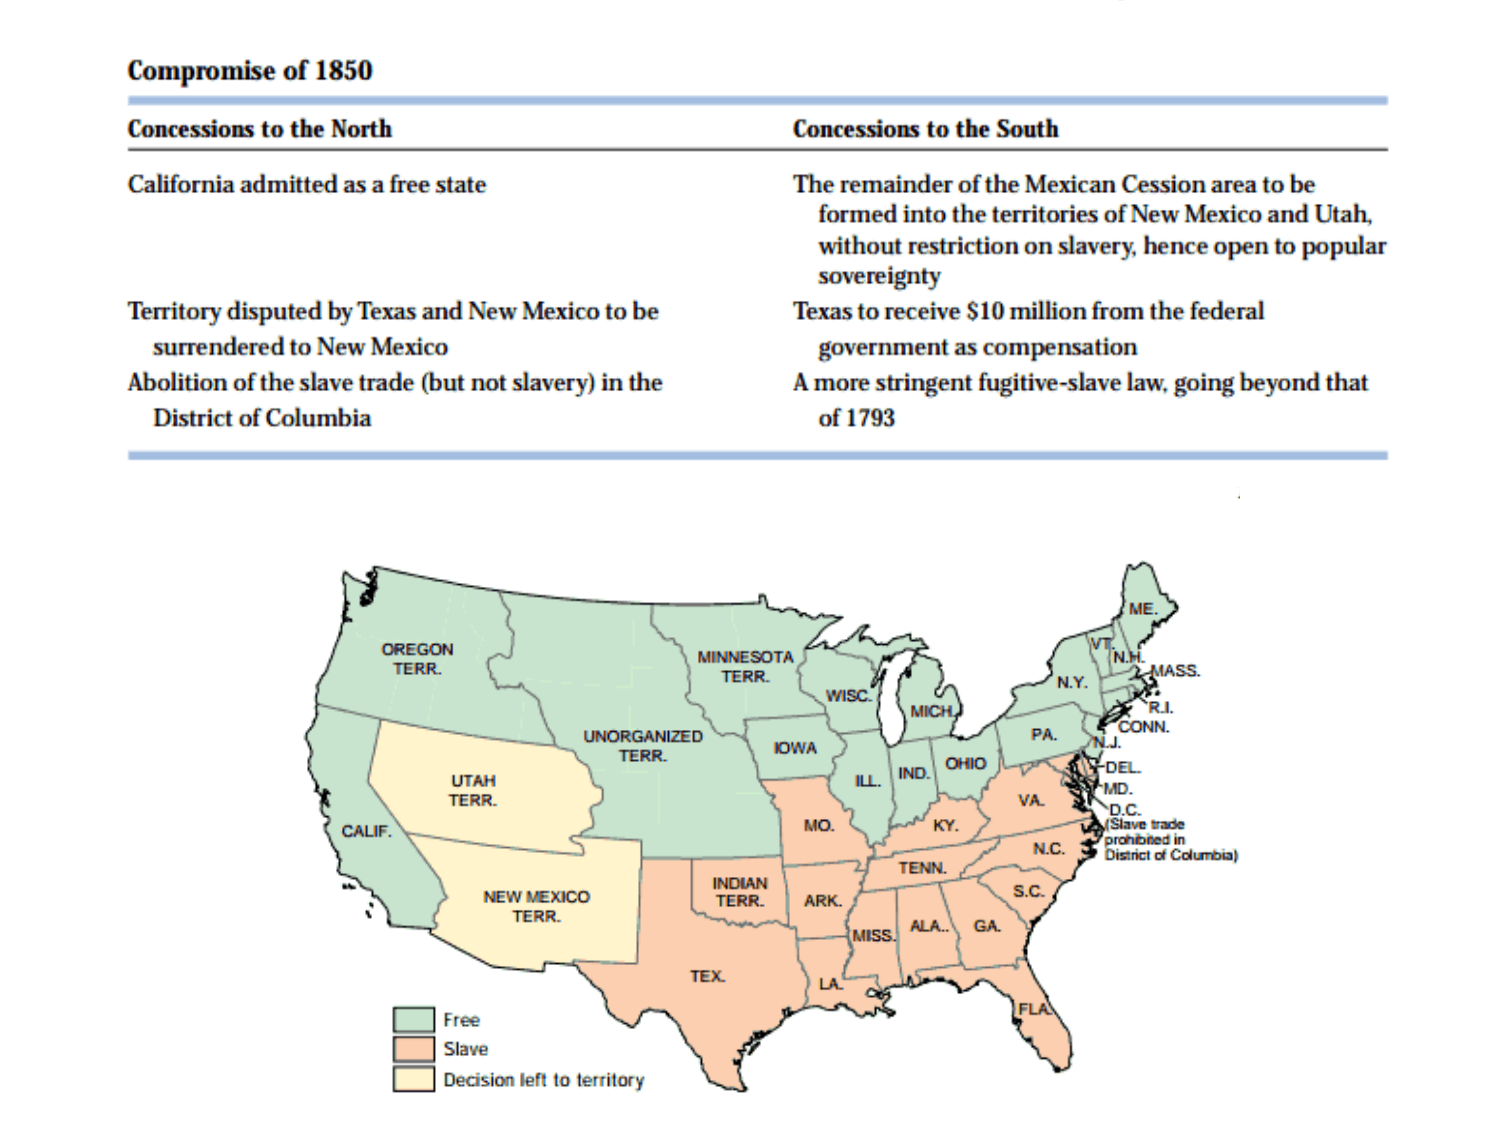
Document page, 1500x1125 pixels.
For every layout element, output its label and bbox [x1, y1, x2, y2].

list [49, 0, 1426, 501]
picture [222, 487, 1241, 1125]
